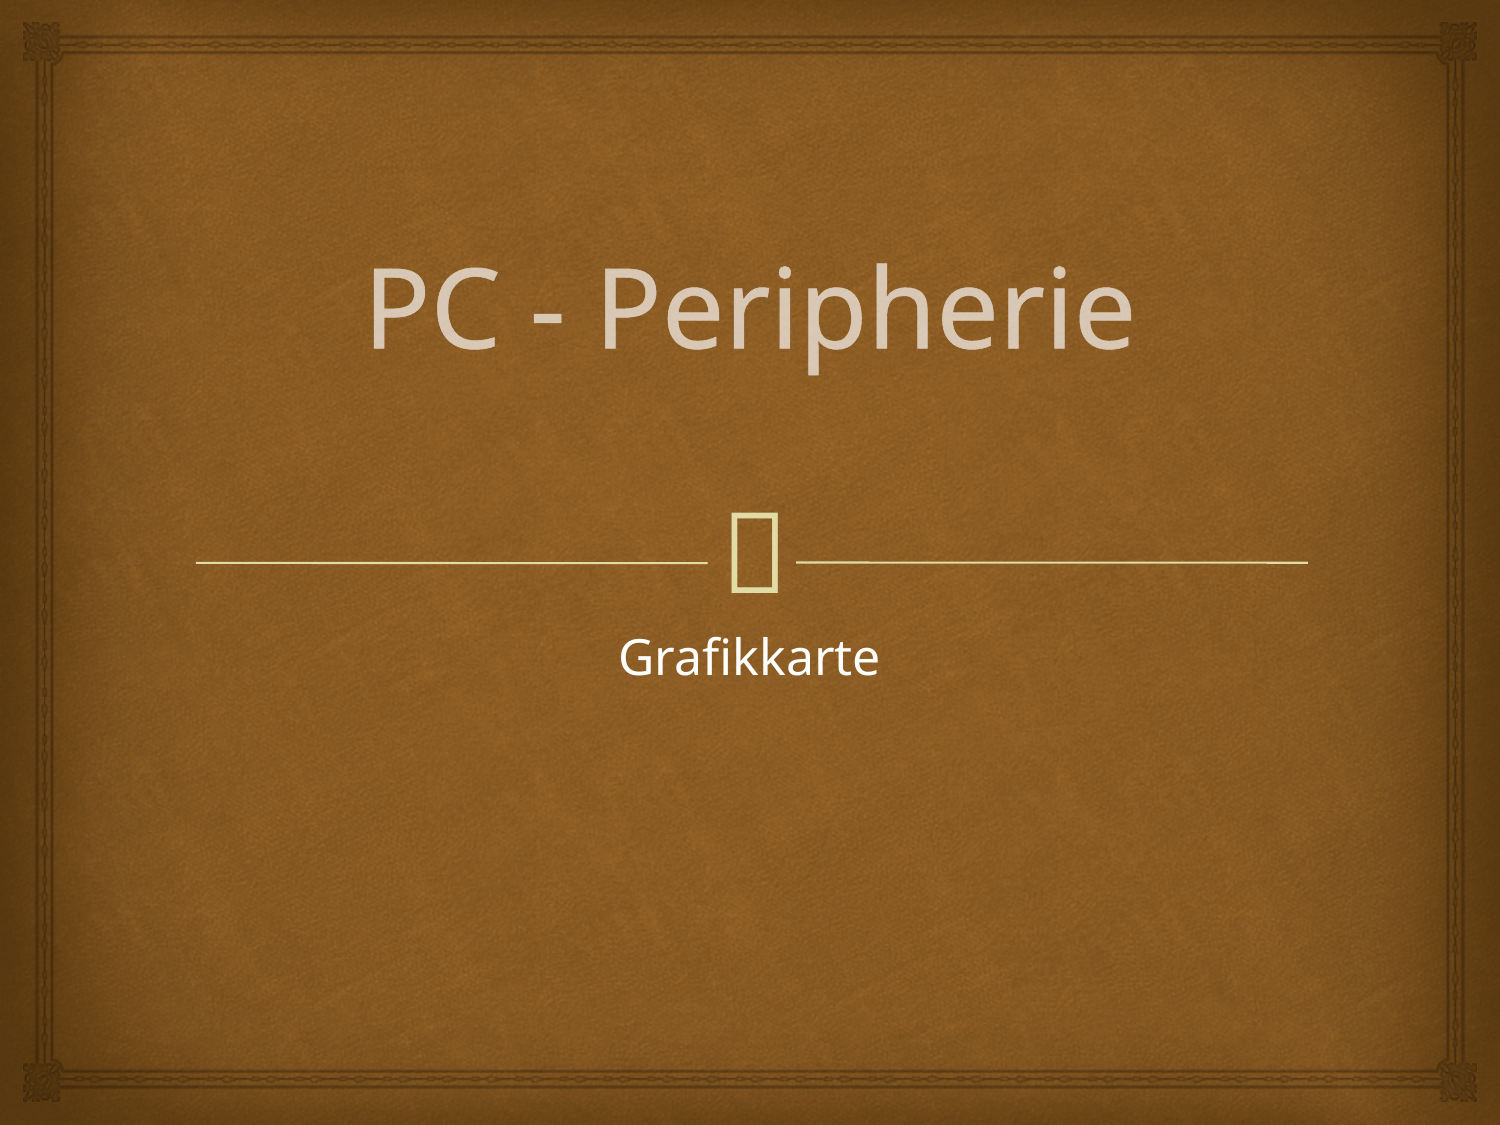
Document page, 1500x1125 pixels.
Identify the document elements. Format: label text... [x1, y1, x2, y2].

title PC - Peripherie [194, 227, 1306, 512]
subtitle Grafikkarte [225, 618, 1275, 906]
picture [0, 0, 1500, 1125]
